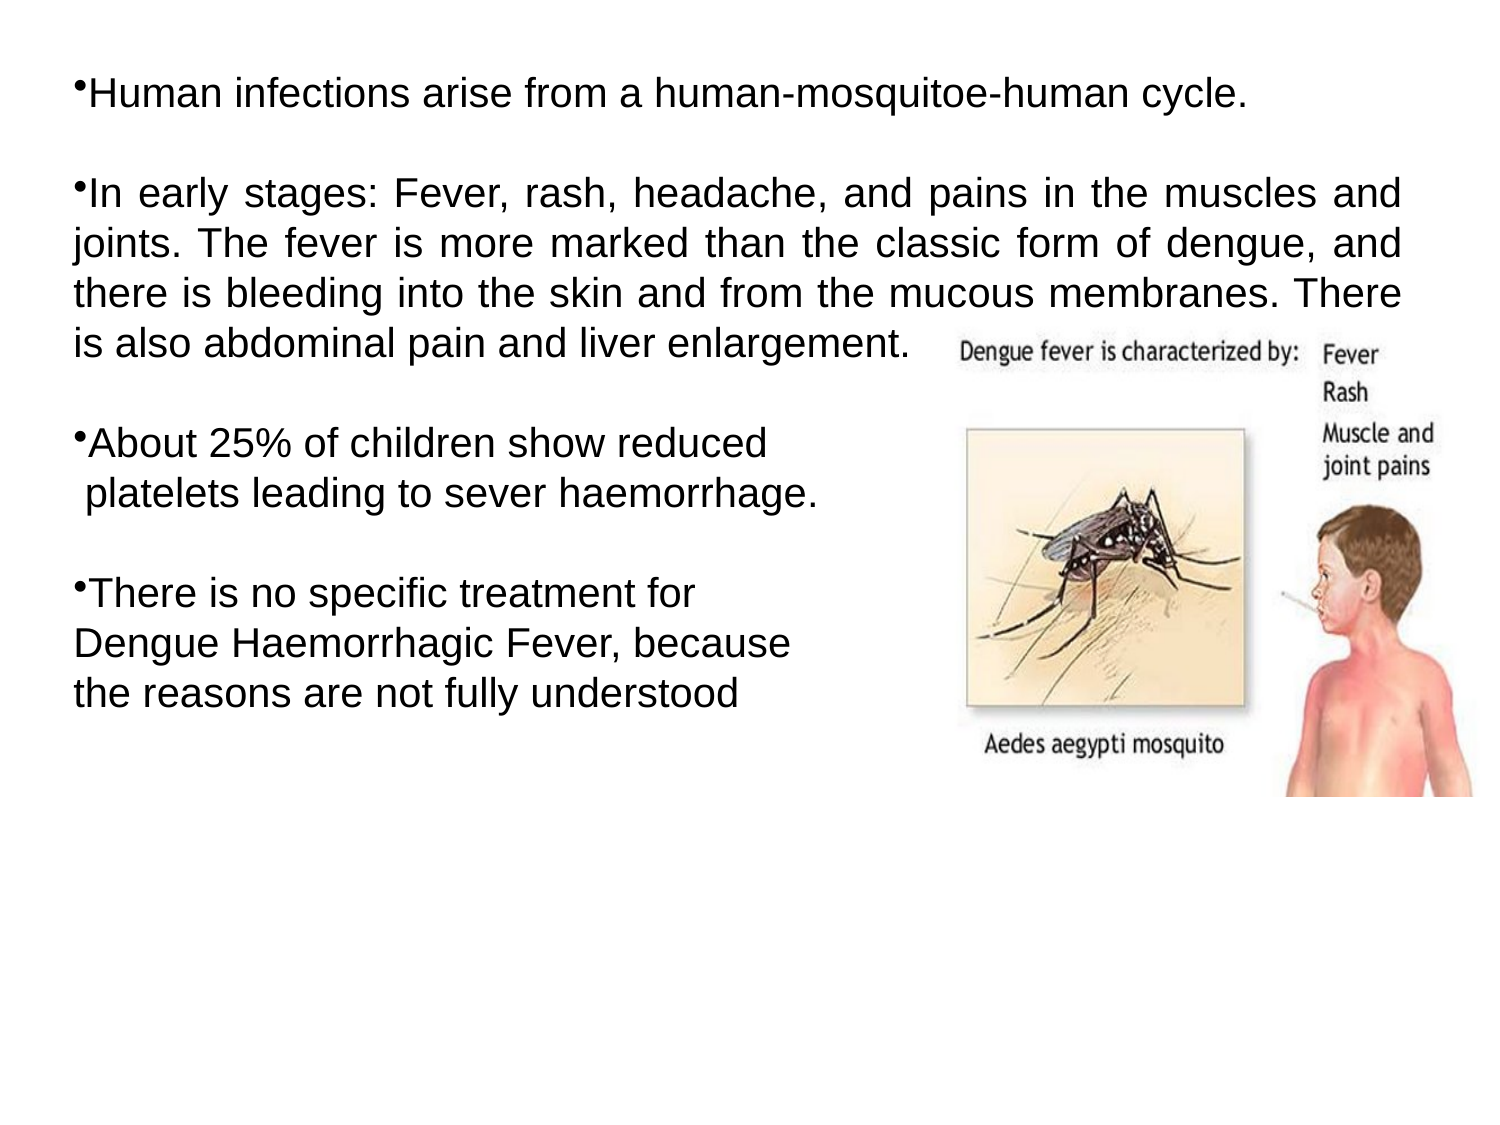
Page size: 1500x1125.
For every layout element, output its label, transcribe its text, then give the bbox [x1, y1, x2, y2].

picture [937, 316, 1500, 798]
text_box Human infections arise from a human-mosquitoe-human cycle. In early stages: Fever, rash, headache, and pains in the muscles and joints. The fever is more marked than the classic form of dengue, and there is bleeding into the skin and from the mucous membranes. There is also abdominal pain and liver enlargement. About 25% of children show reduced platelets leading to sever haemorrhage. There is no specific treatment for Dengue Haemorrhagic Fever, because the reasons are not fully understood [58, 58, 1418, 724]
